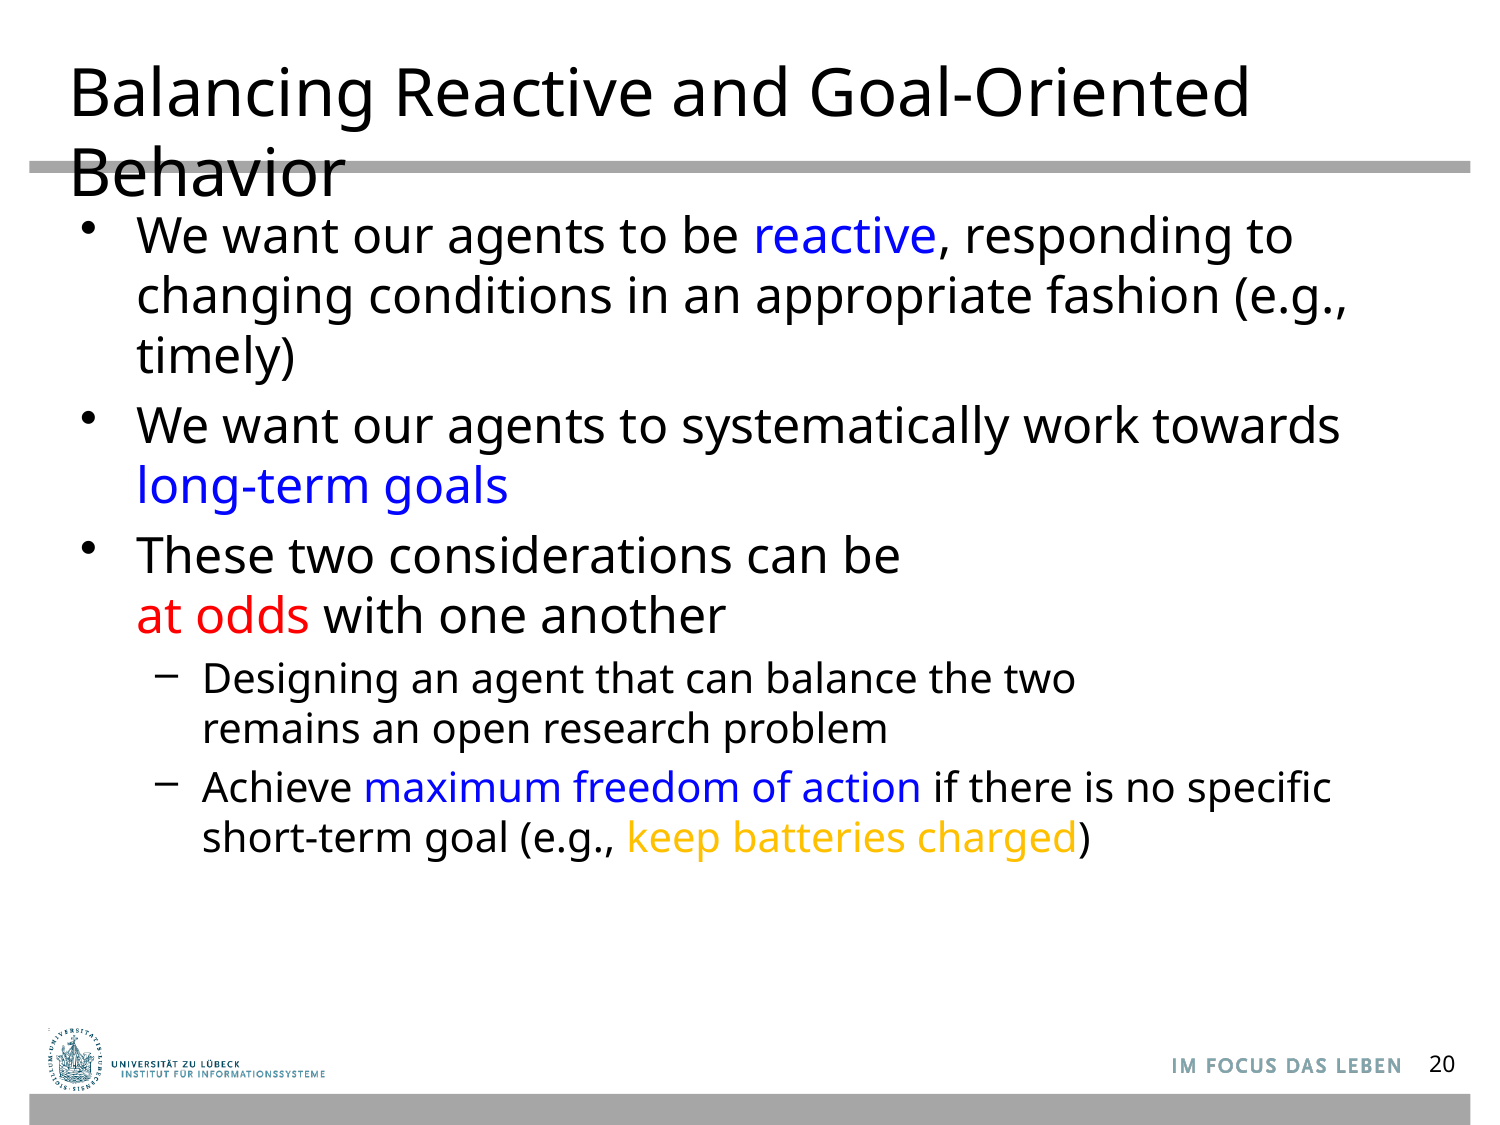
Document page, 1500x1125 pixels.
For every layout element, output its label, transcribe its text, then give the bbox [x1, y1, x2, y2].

title Balancing Reactive and Goal-Oriented Behavior [53, 42, 1459, 126]
list We want our agents to be reactive, responding to changing conditions in an appropriate fashion (e.g., timely) We want our agents to systematically work towards long-term goals These two considerations can be at odds with one another Designing an agent that can balance the two remains an open research problem Achieve maximum freedom of action if there is no specific short-term goal (e.g., keep batteries charged) [64, 196, 1376, 1083]
slide_number 20 [1305, 1050, 1471, 1083]
